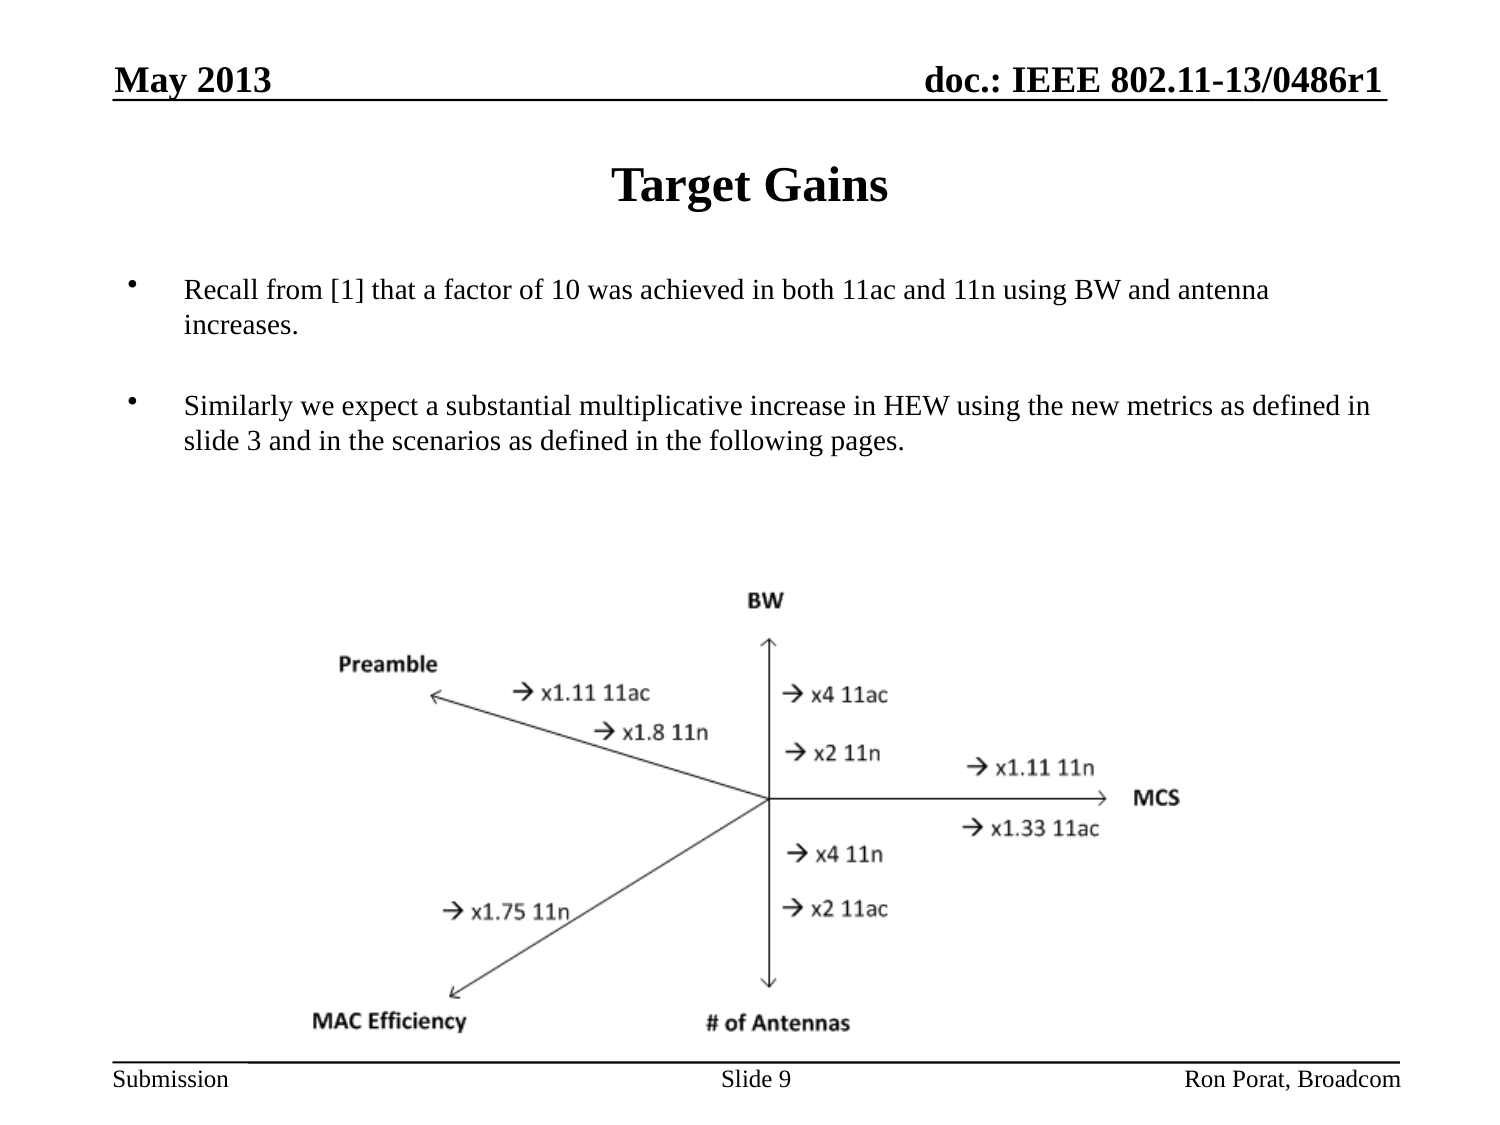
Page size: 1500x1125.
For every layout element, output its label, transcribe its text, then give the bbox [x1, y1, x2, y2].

picture [312, 582, 1180, 1038]
list Recall from [1] that a factor of 10 was achieved in both 11ac and 11n using BW and antenna increases. Similarly we expect a substantial multiplicative increase in HEW using the new metrics as defined in slide 3 and in the scenarios as defined in the following pages. [112, 262, 1388, 1051]
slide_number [114, 54, 309, 101]
footer Ron Porat, Broadcom [1181, 1061, 1402, 1093]
title Target Gains [112, 112, 1388, 251]
slide_number Slide 9 [712, 1061, 800, 1093]
